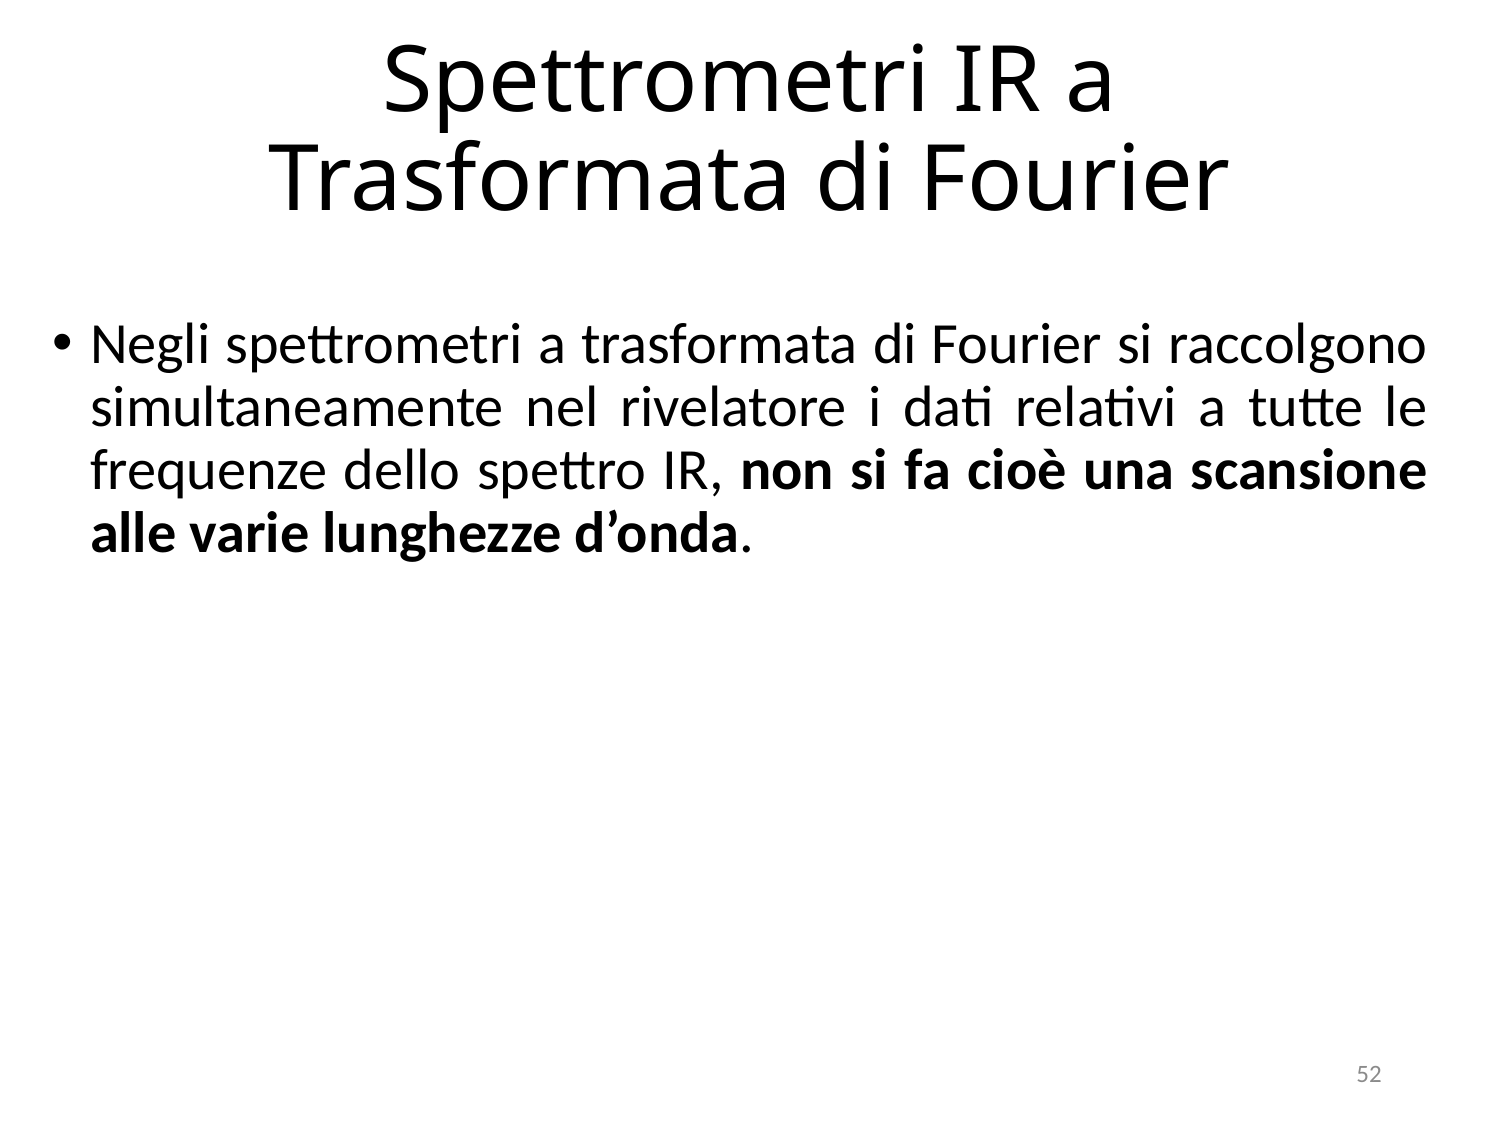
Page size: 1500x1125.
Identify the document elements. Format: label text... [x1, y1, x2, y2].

list Negli spettrometri a trasformata di Fourier si raccolgono simultaneamente nel rivelatore i dati relativi a tutte le frequenze dello spettro IR, non si fa cioè una scansione alle varie lunghezze d’onda. [37, 306, 1443, 1020]
slide_number 52 [1059, 1042, 1397, 1103]
title Spettrometri IR a Trasformata di Fourier [103, 22, 1397, 240]
